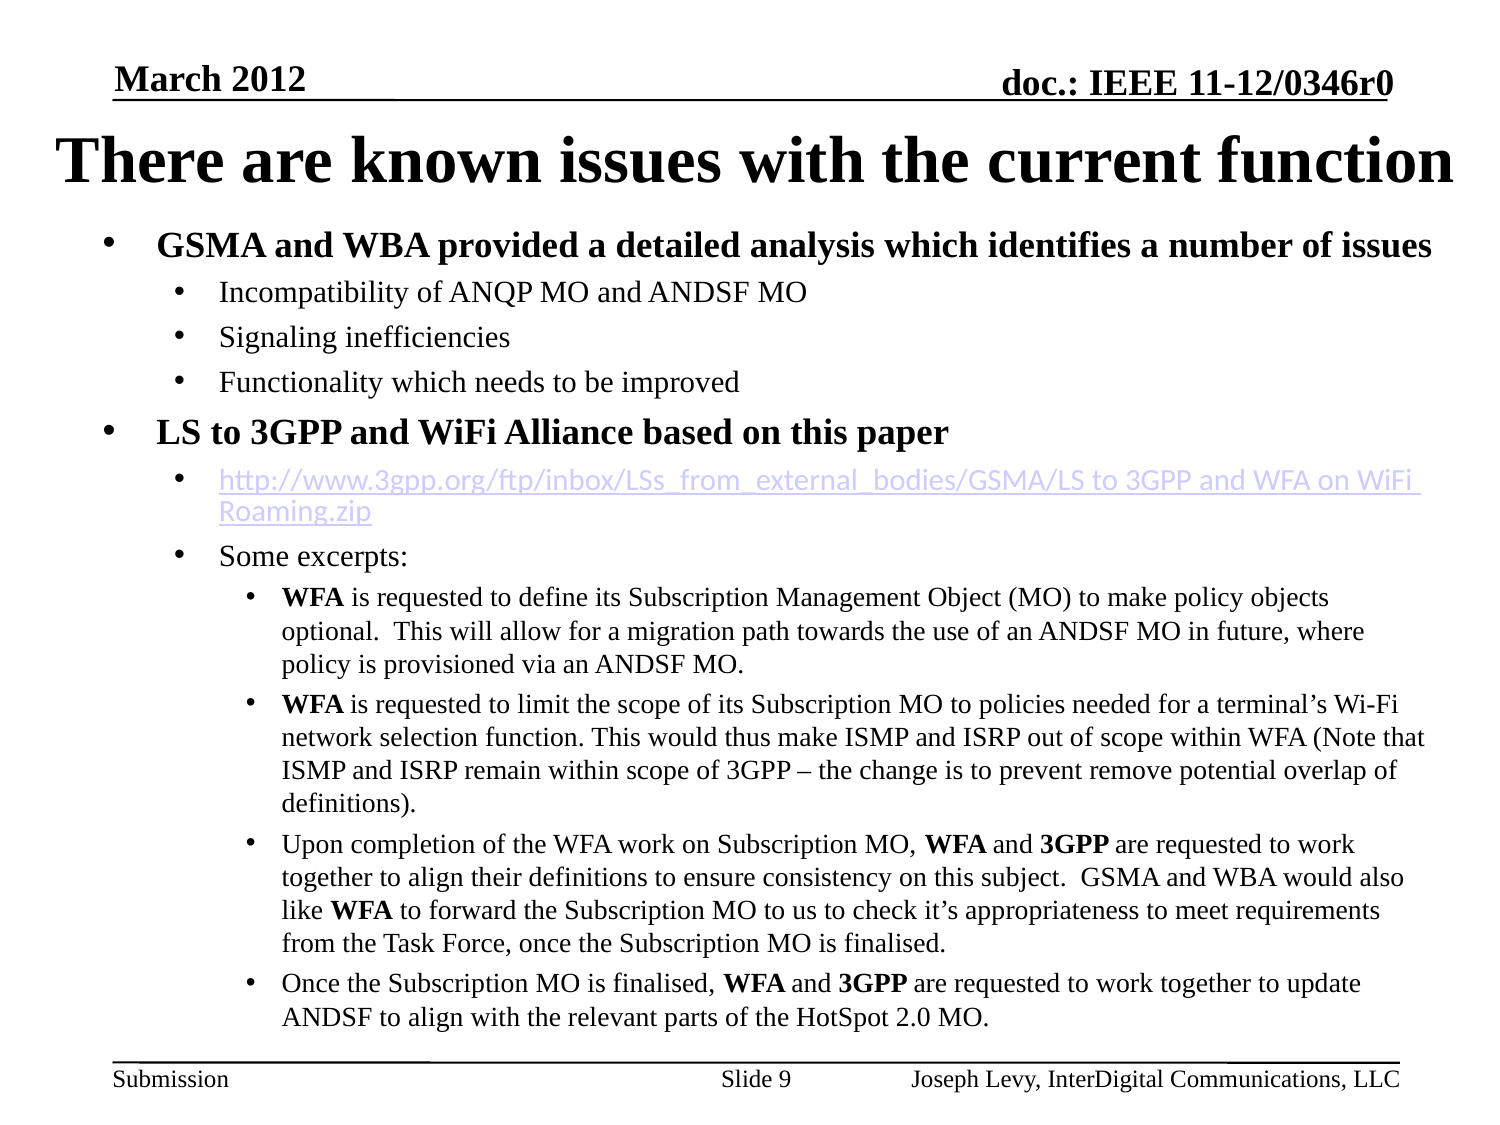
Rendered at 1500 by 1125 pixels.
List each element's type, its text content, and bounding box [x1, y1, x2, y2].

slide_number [114, 54, 423, 100]
title There are known issues with the current function [37, 112, 1476, 201]
list GSMA and WBA provided a detailed analysis which identifies a number of issues Incompatibility of ANQP MO and ANDSF MO Signaling inefficiencies Functionality which needs to be improved LS to 3GPP and WiFi Alliance based on this paper http://www.3gpp.org/ftp/inbox/LSs_from_external_bodies/GSMA/LS to 3GPP and WFA on WiFi Roaming.zip Some excerpts: WFA is requested to define its Subscription Management Object (MO) to make policy objects optional. This will allow for a migration path towards the use of an ANDSF MO in future, where policy is provisioned via an ANDSF MO. WFA is requested to limit the scope of its Subscription MO to policies needed for a terminal’s Wi-Fi network selection function. This would thus make ISMP and ISRP out of scope within WFA (Note that ISMP and ISRP remain within scope of 3GPP – the change is to prevent remove potential overlap of definitions). Upon completion of the WFA work on Subscription MO, WFA and 3GPP are requested to work together to align their definitions to ensure consistency on this subject. GSMA and WBA would also like WFA to forward the Subscription MO to us to check it’s appropriateness to meet requirements from the Task Force, once the Subscription MO is finalised. Once the Subscription MO is finalised, WFA and 3GPP are requested to work together to update ANDSF to align with the relevant parts of the HotSpot 2.0 MO. [87, 212, 1451, 1063]
footer Joseph Levy, InterDigital Communications, LLC [878, 1061, 1402, 1093]
slide_number Slide 9 [712, 1061, 800, 1123]
